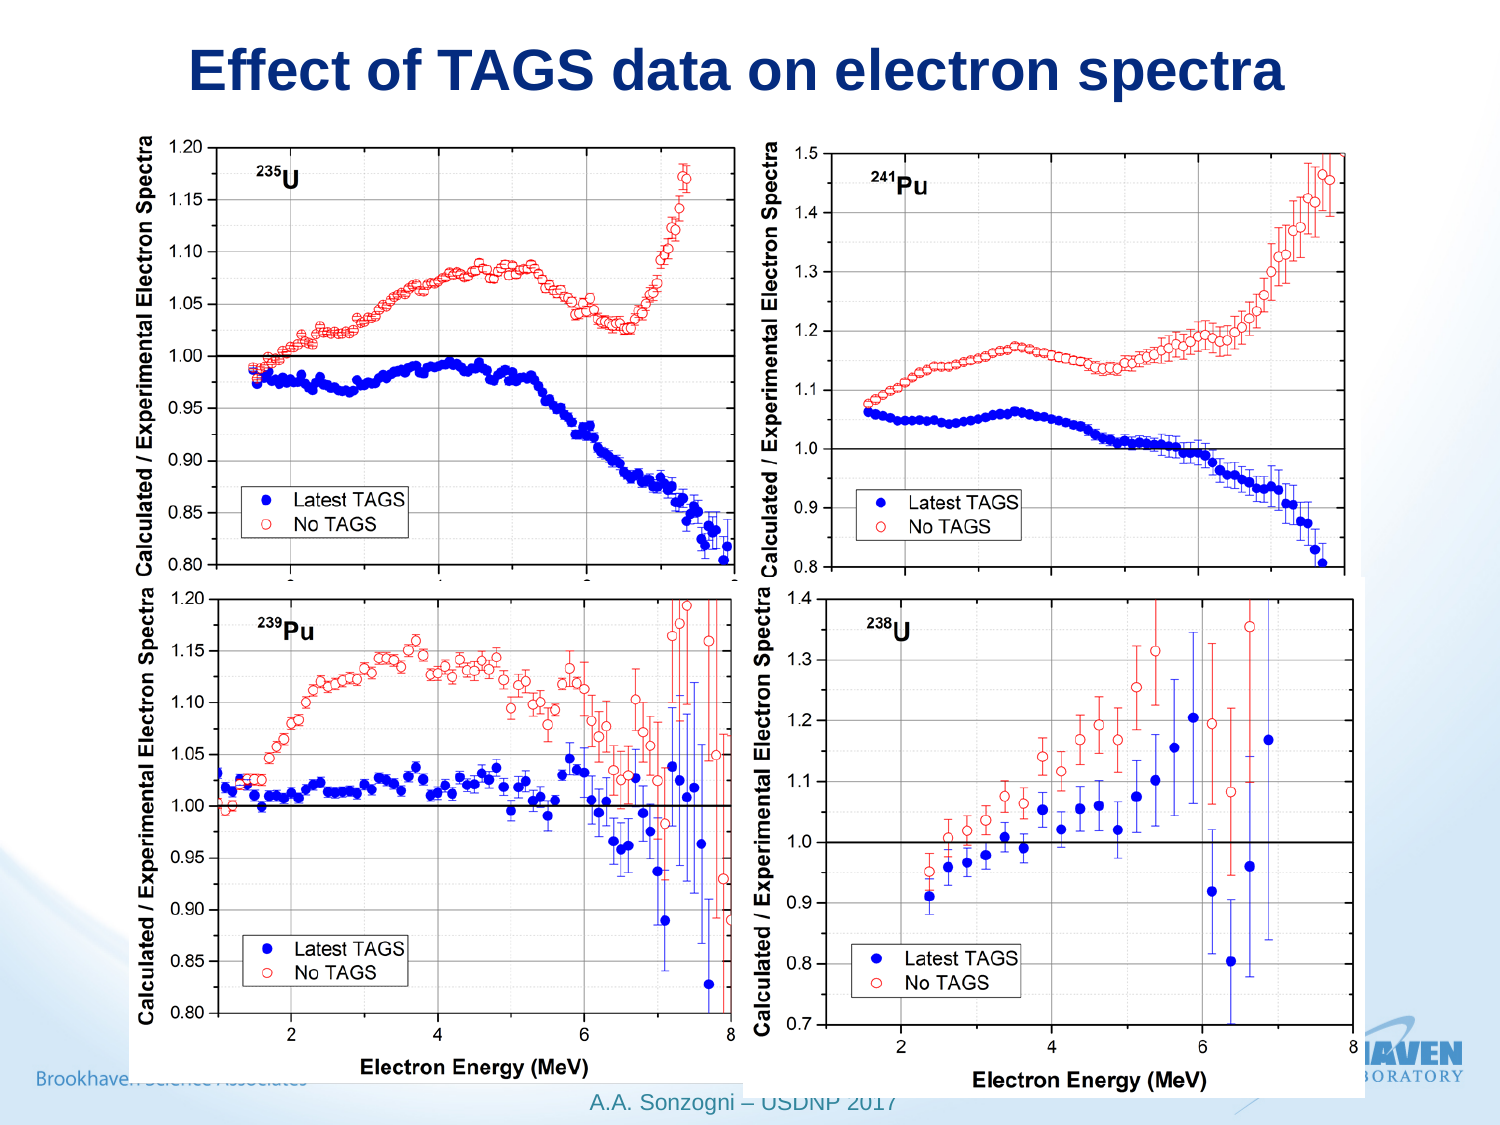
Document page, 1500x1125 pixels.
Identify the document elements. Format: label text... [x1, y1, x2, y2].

text_box Effect of TAGS data on electron spectra [125, 24, 1350, 110]
picture [0, 0, 1500, 1125]
